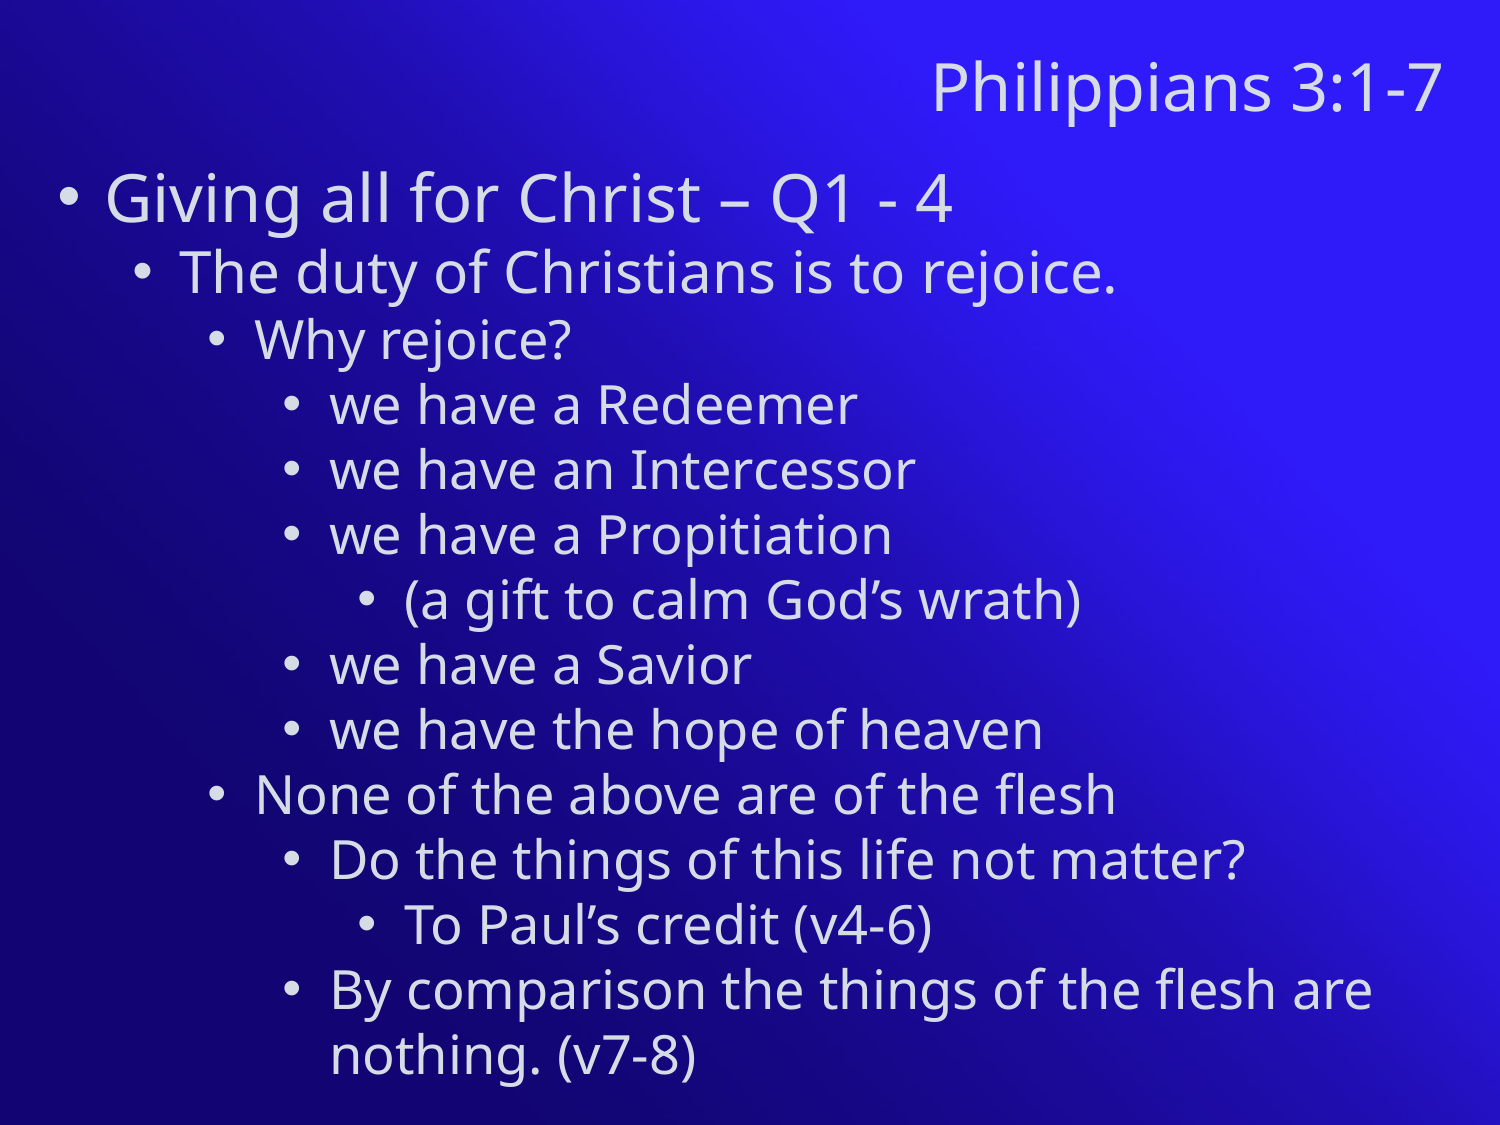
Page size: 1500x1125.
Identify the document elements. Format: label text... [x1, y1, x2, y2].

text_box Philippians 3:1-7 [726, 37, 1461, 133]
text_box Giving all for Christ – Q1 - 4 The duty of Christians is to rejoice. Why rejoice? we have a Redeemer we have an Intercessor we have a Propitiation (a gift to calm God’s wrath) we have a Savior we have the hope of heaven None of the above are of the flesh Do the things of this life not matter? To Paul’s credit (v4-6) By comparison the things of the flesh are nothing. (v7-8) [42, 148, 1392, 1093]
picture [0, 0, 1500, 1125]
